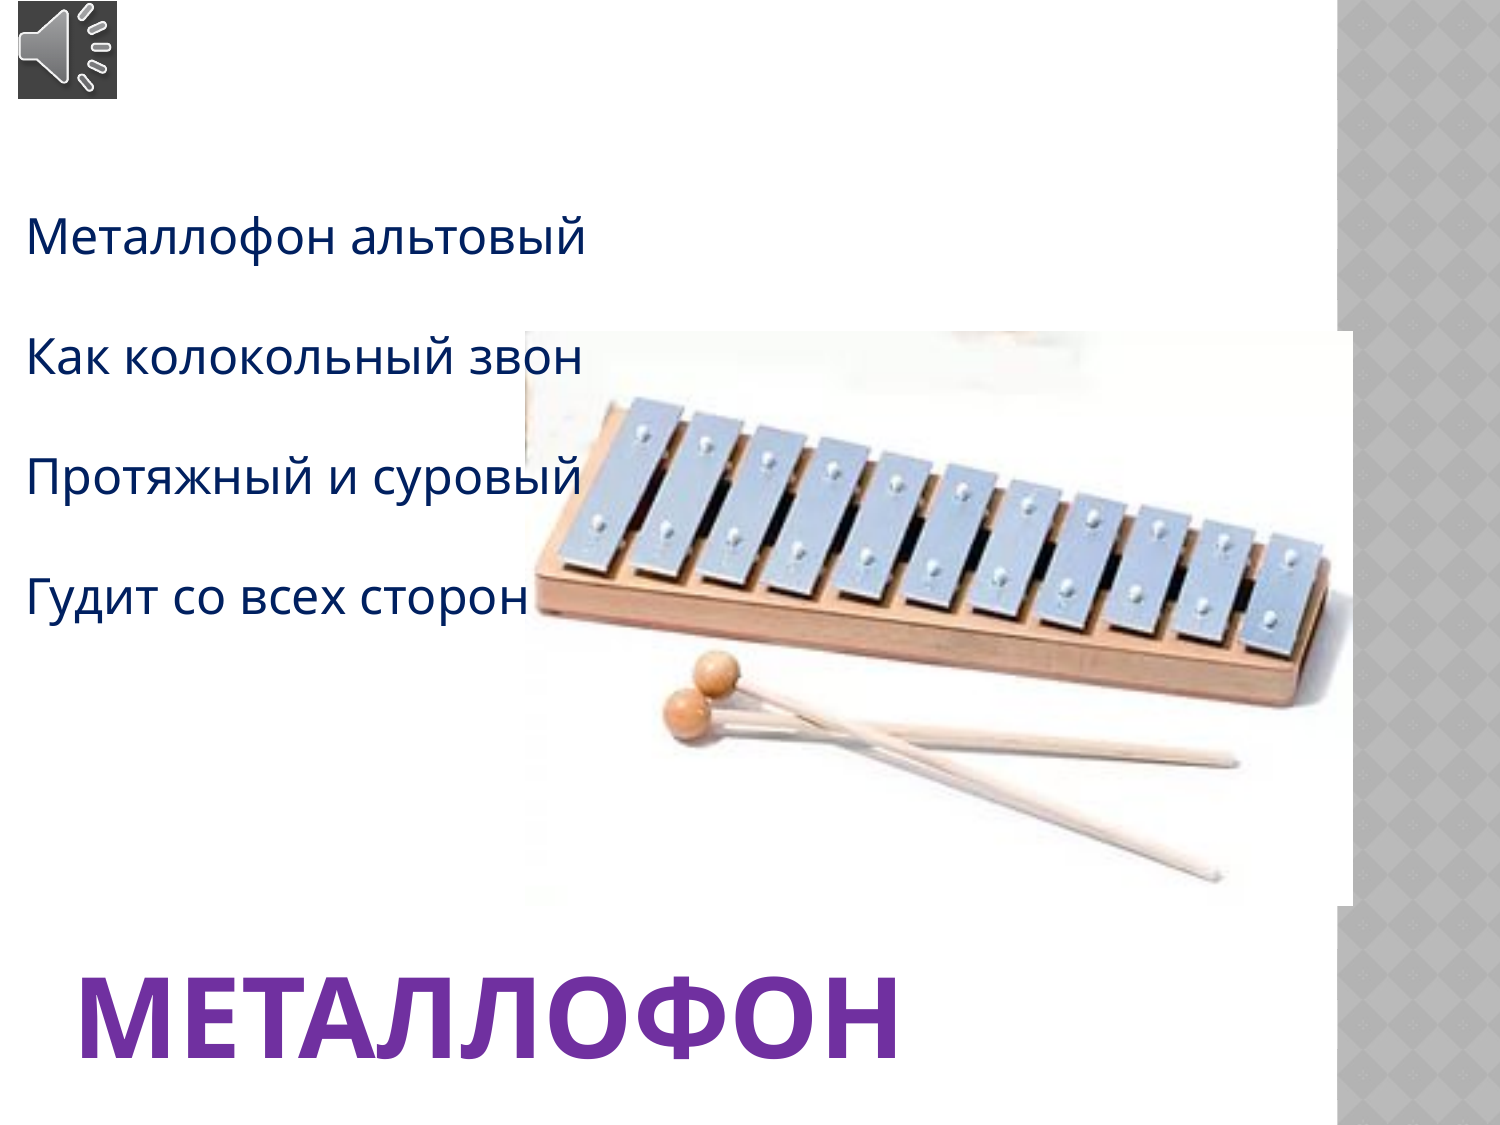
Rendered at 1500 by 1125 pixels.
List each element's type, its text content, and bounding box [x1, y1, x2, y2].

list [525, 331, 1353, 906]
picture [17, 0, 119, 101]
title МЕТАЛЛОФОН [64, 893, 1415, 1081]
text_box Металлофон альтовый Как колокольный звон Протяжный и суровый Гудит со всех сторон [10, 137, 761, 632]
